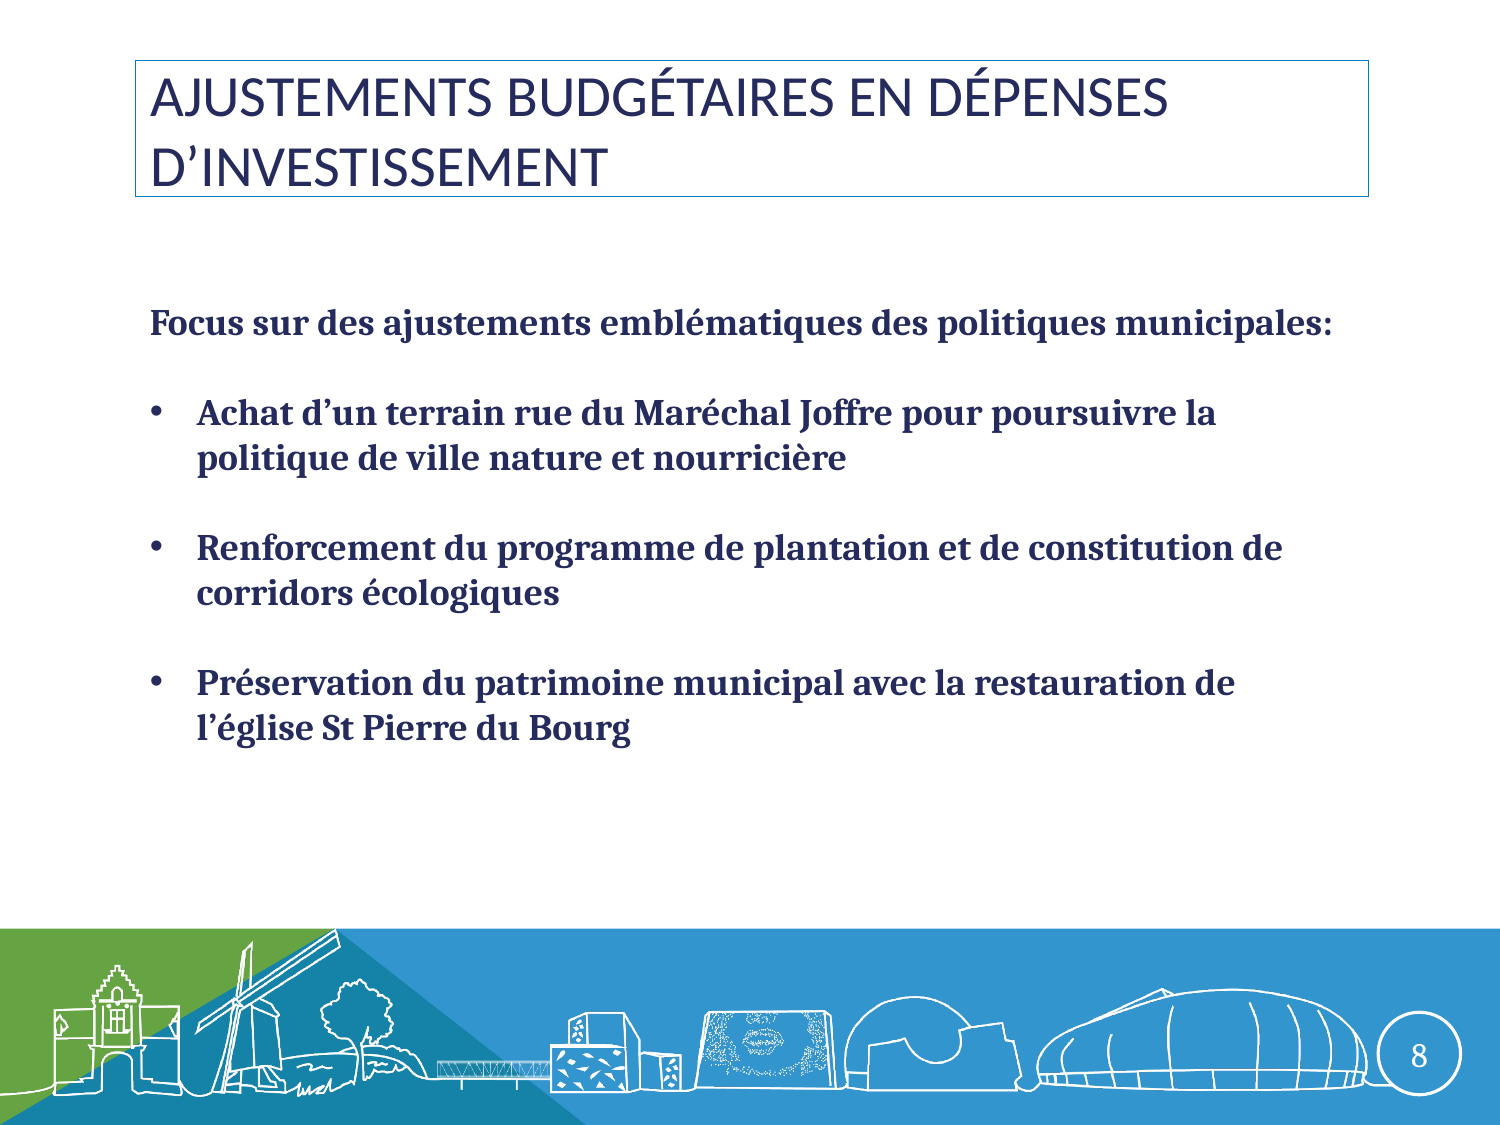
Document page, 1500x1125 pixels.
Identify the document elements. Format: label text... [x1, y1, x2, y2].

title Ajustements budgétaires en dépenses d’investissement [135, 60, 1369, 197]
picture [0, 928, 1395, 1097]
slide_number 8 [1376, 1010, 1463, 1097]
text_box Focus sur des ajustements emblématiques des politiques municipales: Achat d’un terrain rue du Maréchal Joffre pour poursuivre la politique de ville nature et nourricière Renforcement du programme de plantation et de constitution de corridors écologiques Préservation du patrimoine municipal avec la restauration de l’église St Pierre du Bourg [134, 290, 1369, 756]
